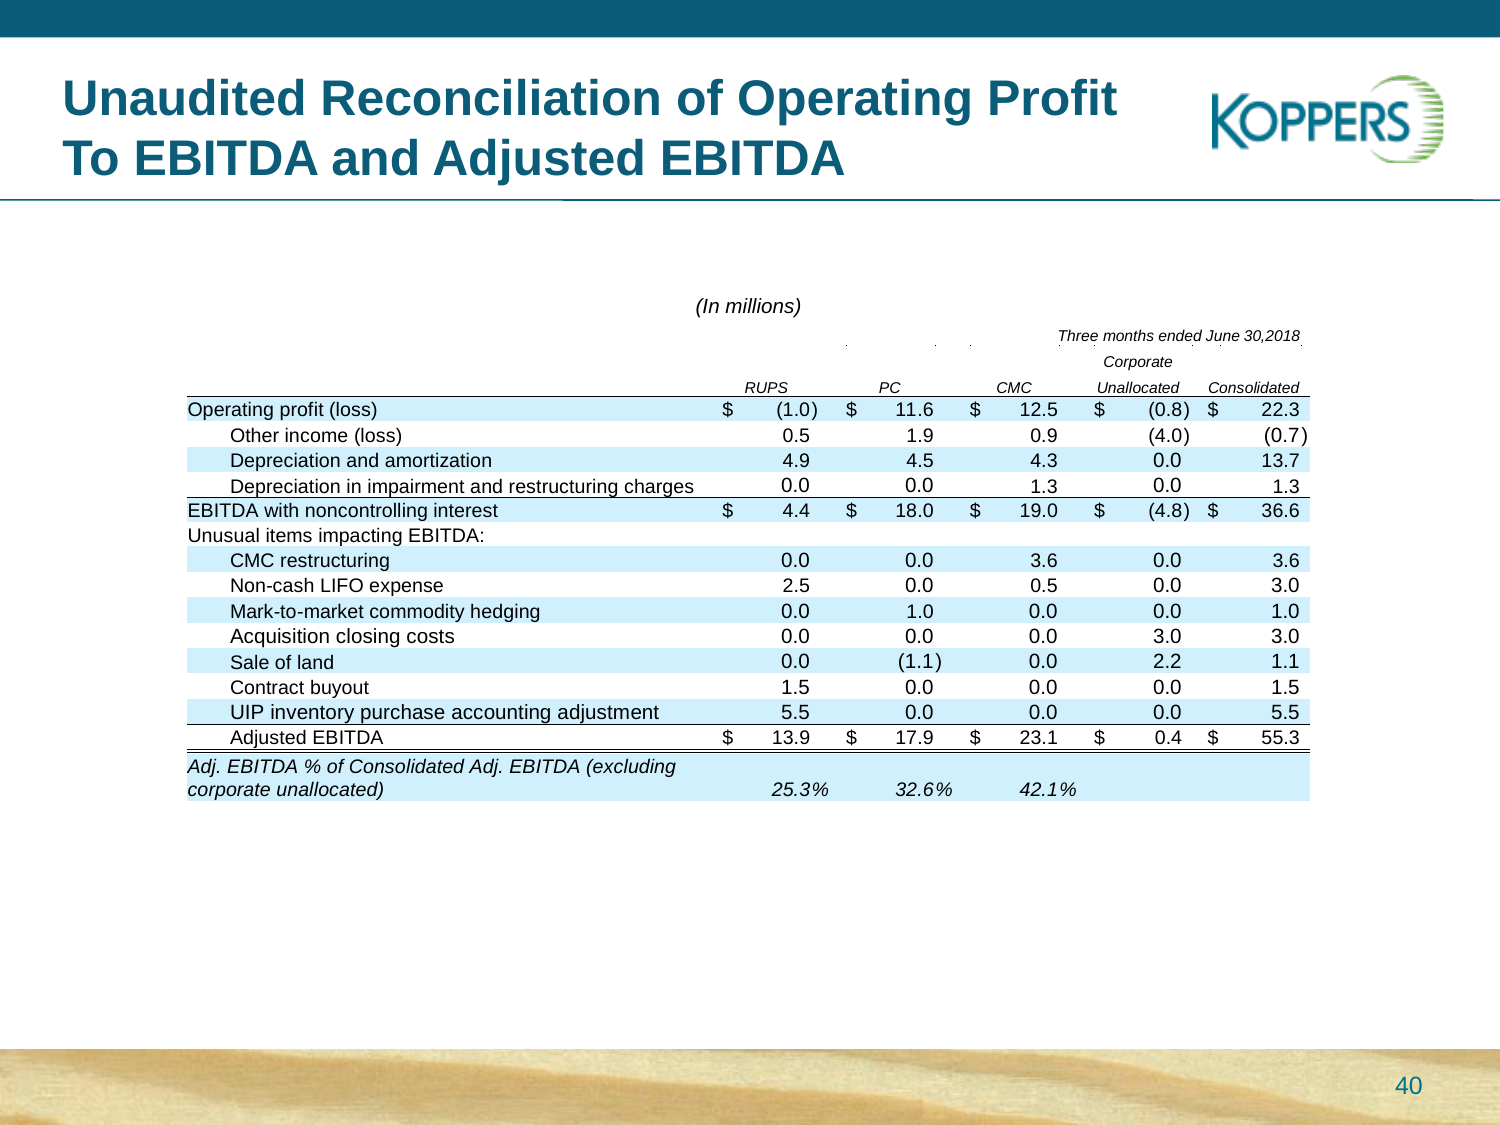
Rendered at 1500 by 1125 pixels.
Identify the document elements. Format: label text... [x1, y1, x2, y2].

picture [187, 294, 1313, 832]
picture [0, 1049, 1500, 1125]
text_box 40 [1125, 1062, 1438, 1100]
title Unaudited Reconciliation of Operating Profit To EBITDA and Adjusted EBITDA [62, 52, 1126, 186]
